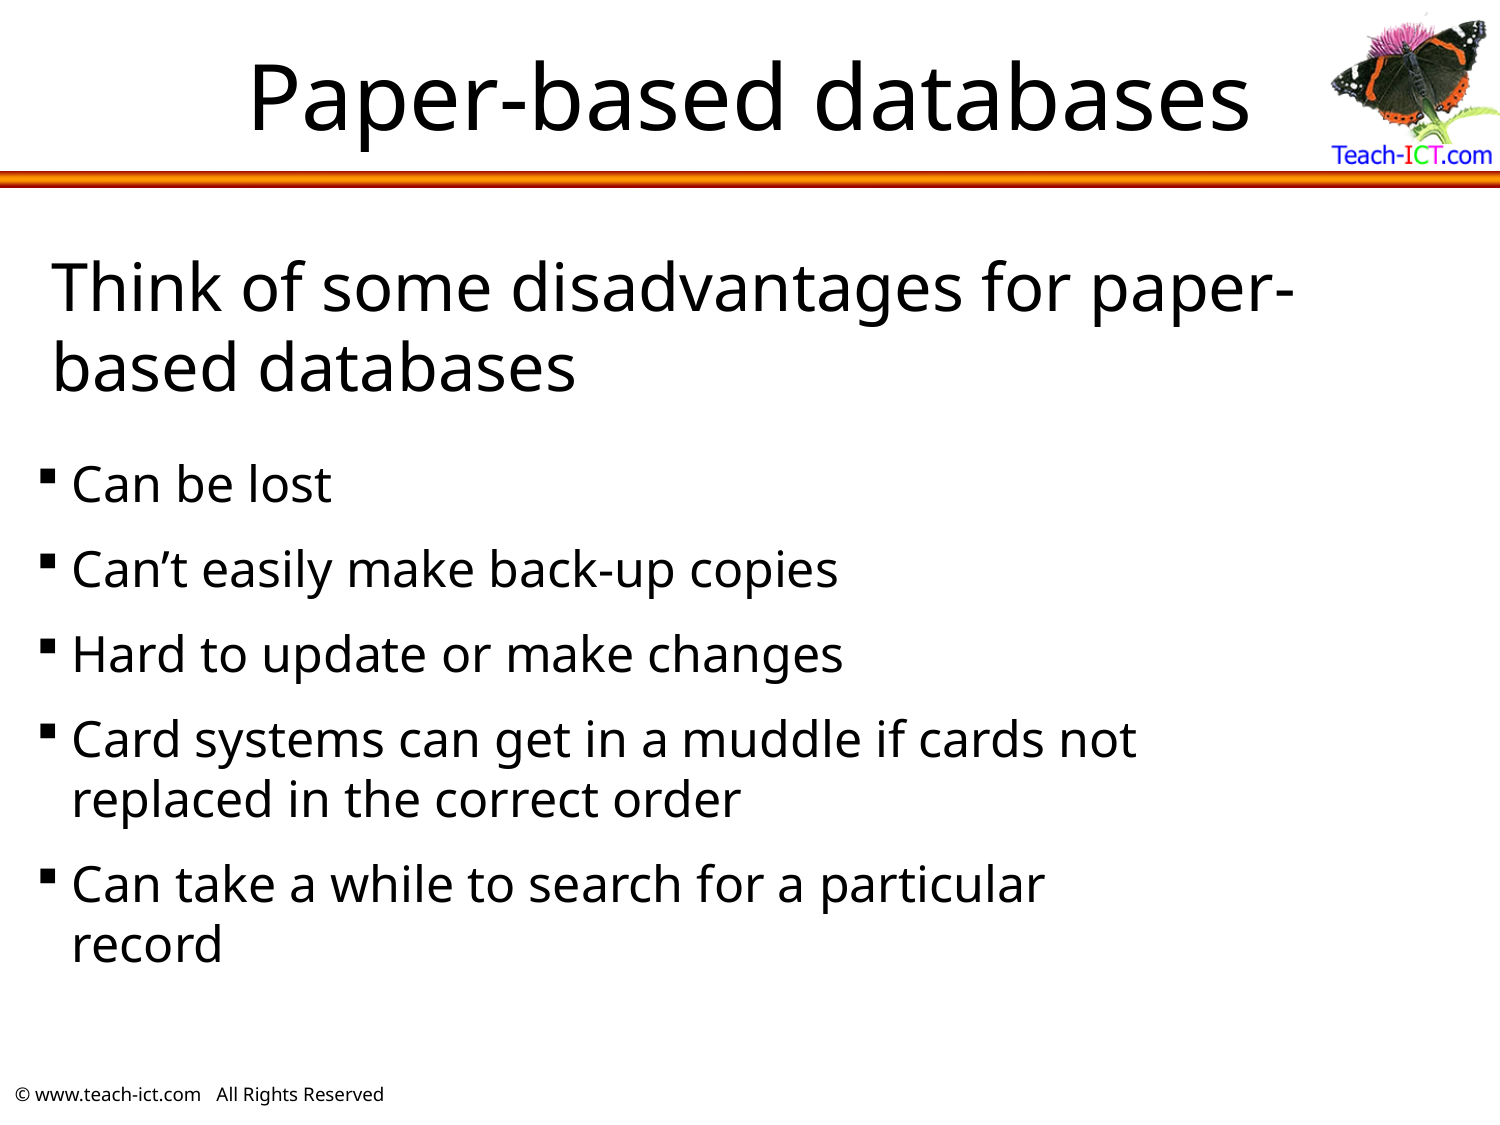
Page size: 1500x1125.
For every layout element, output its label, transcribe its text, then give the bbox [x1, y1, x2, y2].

text_box Think of some disadvantages for paper-based databases [36, 236, 1405, 412]
text_box Can be lost Can’t easily make back-up copies Hard to update or make changes Card systems can get in a muddle if cards not replaced in the correct order Can take a while to search for a particular record [21, 445, 1169, 1066]
title Paper-based databases [0, 0, 1500, 188]
